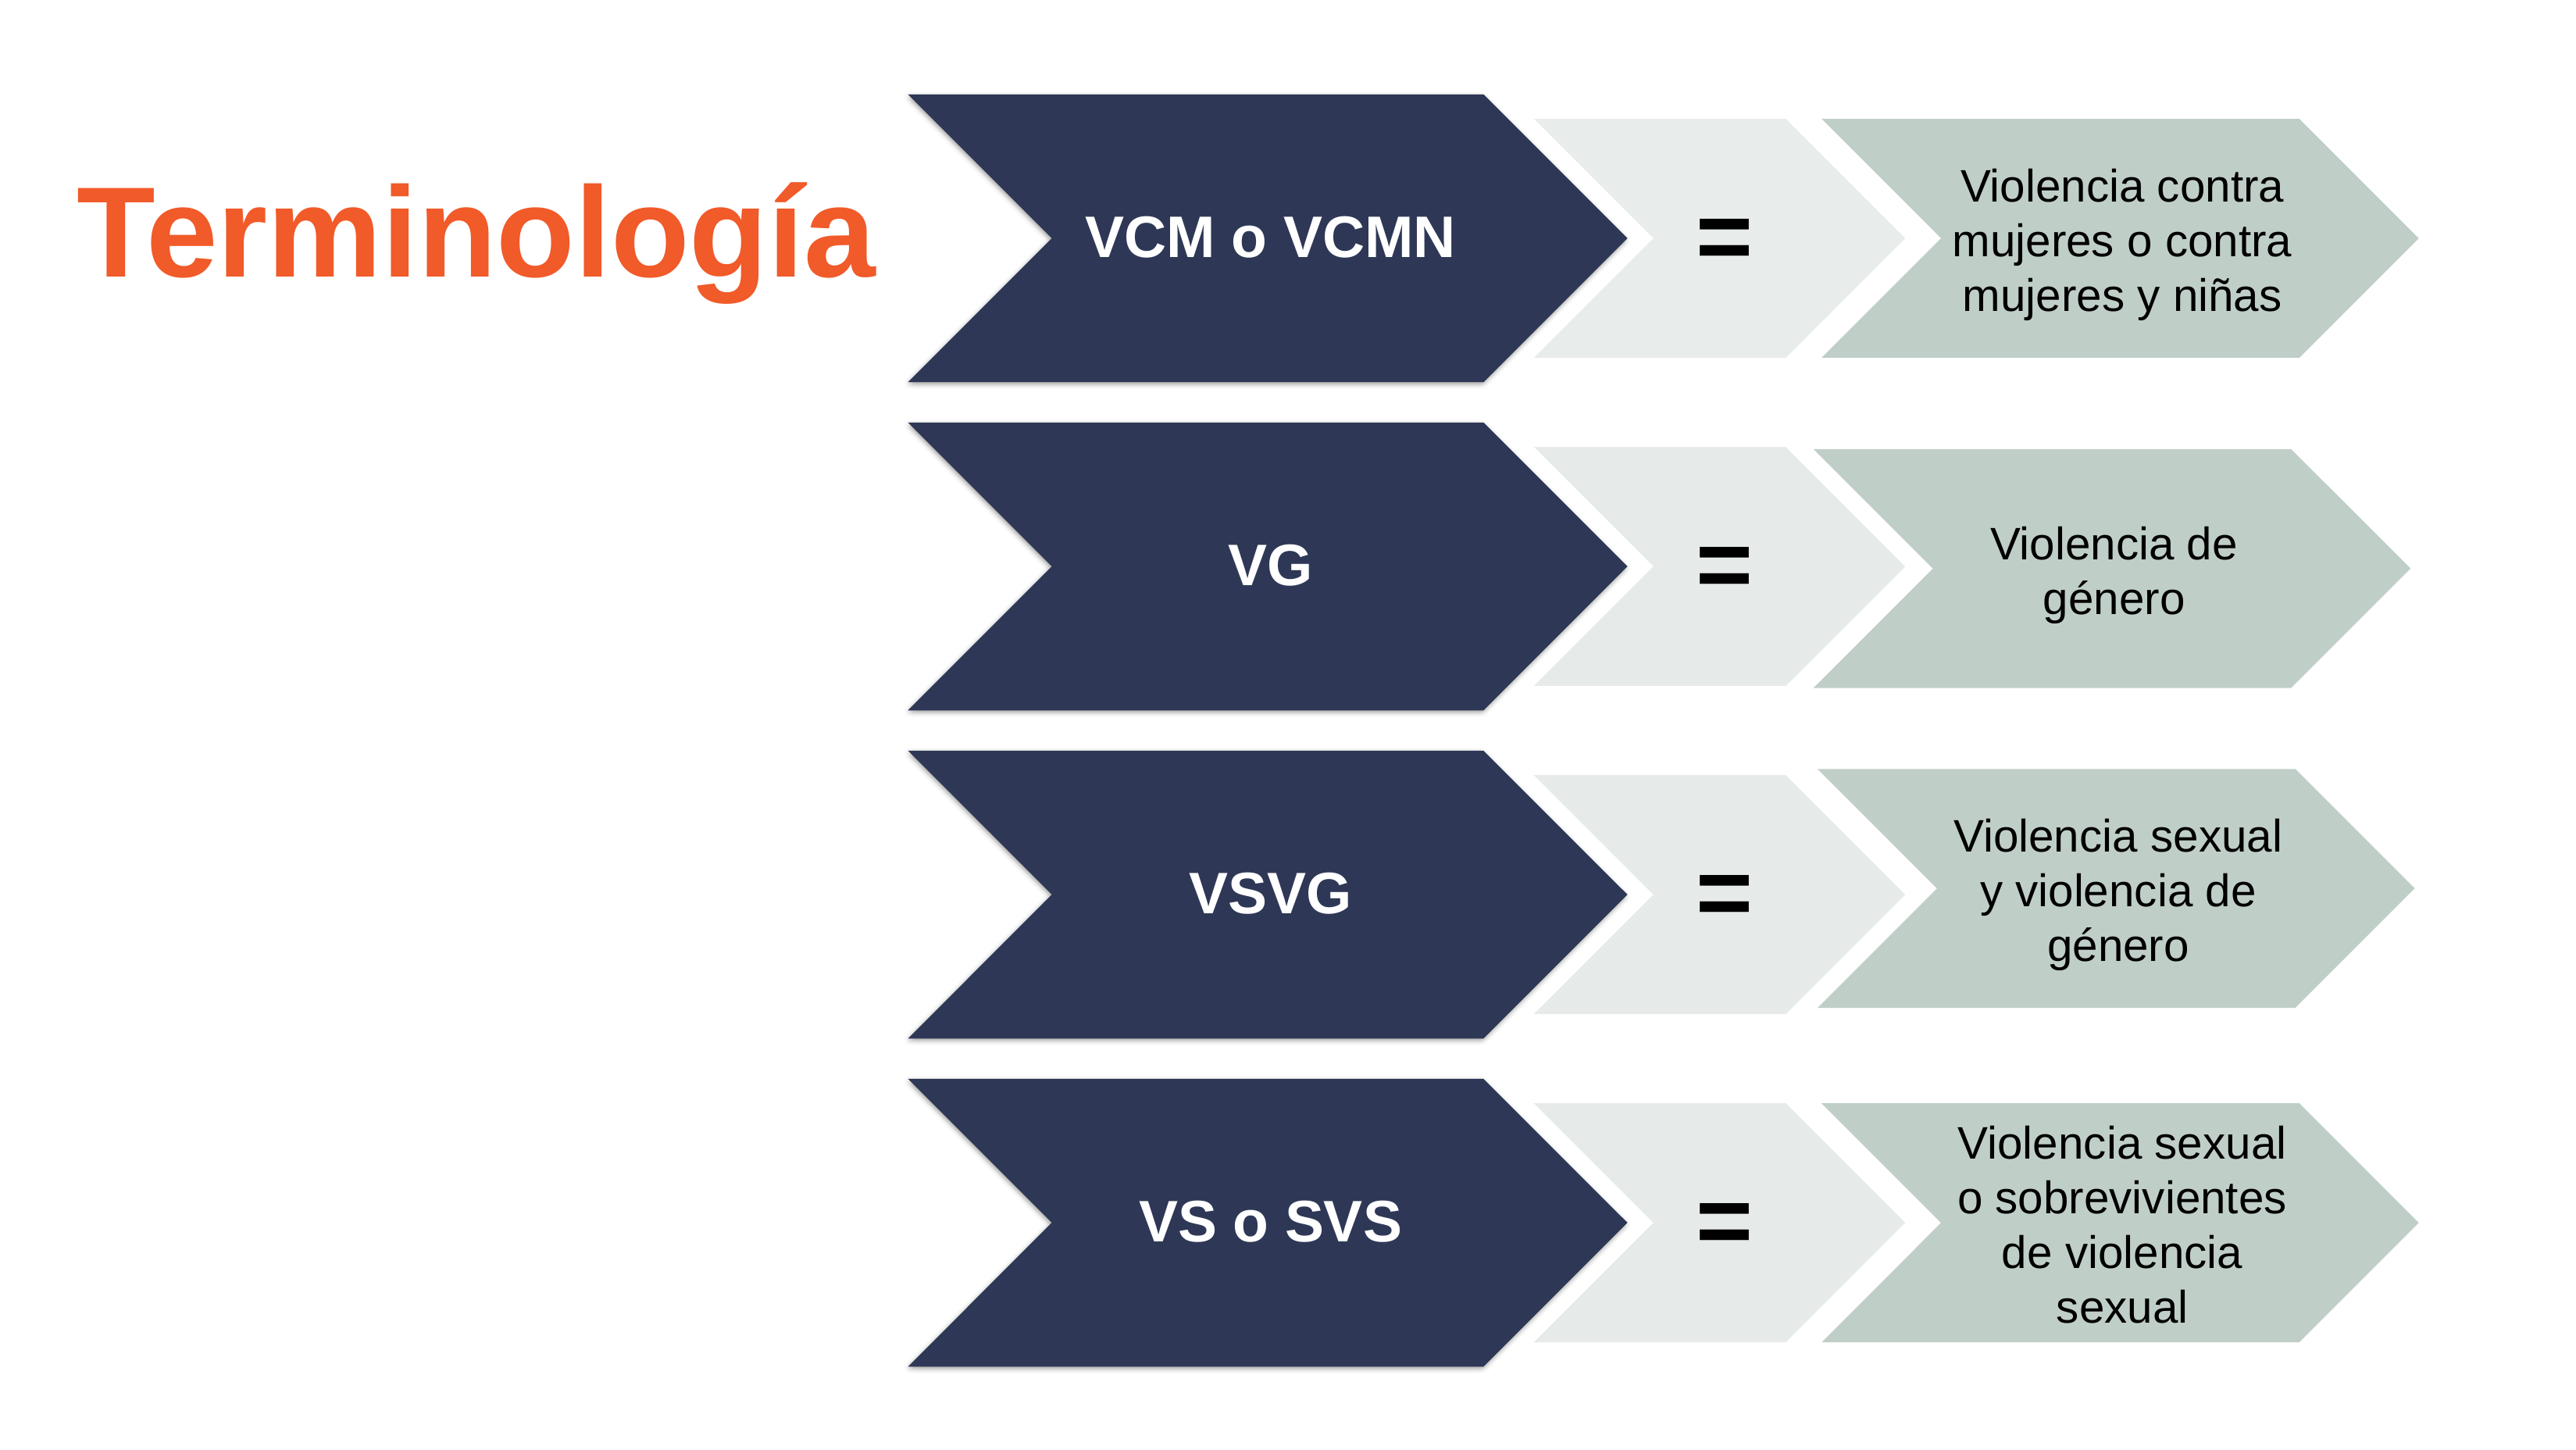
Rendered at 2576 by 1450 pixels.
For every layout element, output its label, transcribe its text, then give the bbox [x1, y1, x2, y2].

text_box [825, 93, 2502, 1368]
title Terminología [57, 138, 820, 492]
